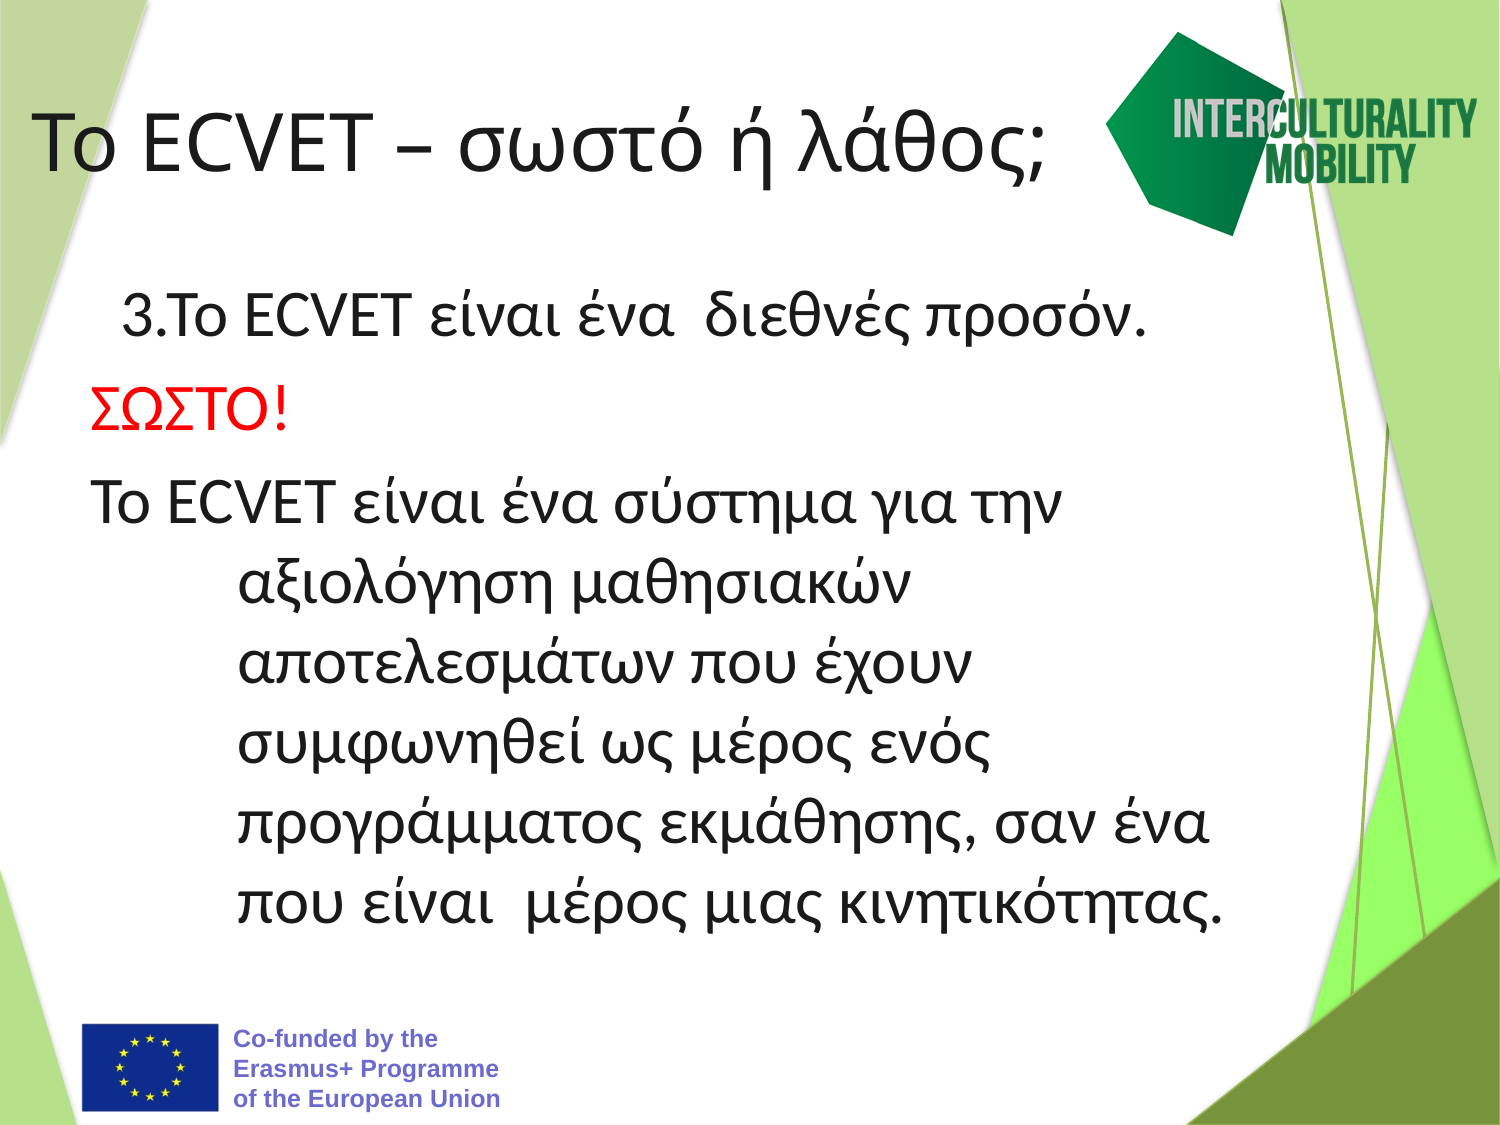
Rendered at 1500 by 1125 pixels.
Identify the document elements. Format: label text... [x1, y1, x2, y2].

list 3.Το ECVET είναι ένα διεθνές προσόν. ΣΩΣΤΟ! Το ECVET είναι ένα σύστημα για την αξιολόγηση μαθησιακών αποτελεσμάτων που έχουν συμφωνηθεί ως μέρος ενός προγράμματος εκμάθησης, σαν ένα που είναι μέρος μιας κινητικότητας. [75, 262, 1329, 1005]
picture [238, 1032, 243, 1044]
picture [238, 1096, 243, 1105]
title Το ECVET – σωστό ή λάθος; [0, 45, 1081, 233]
picture [53, 999, 243, 1125]
picture [1104, 30, 1477, 237]
